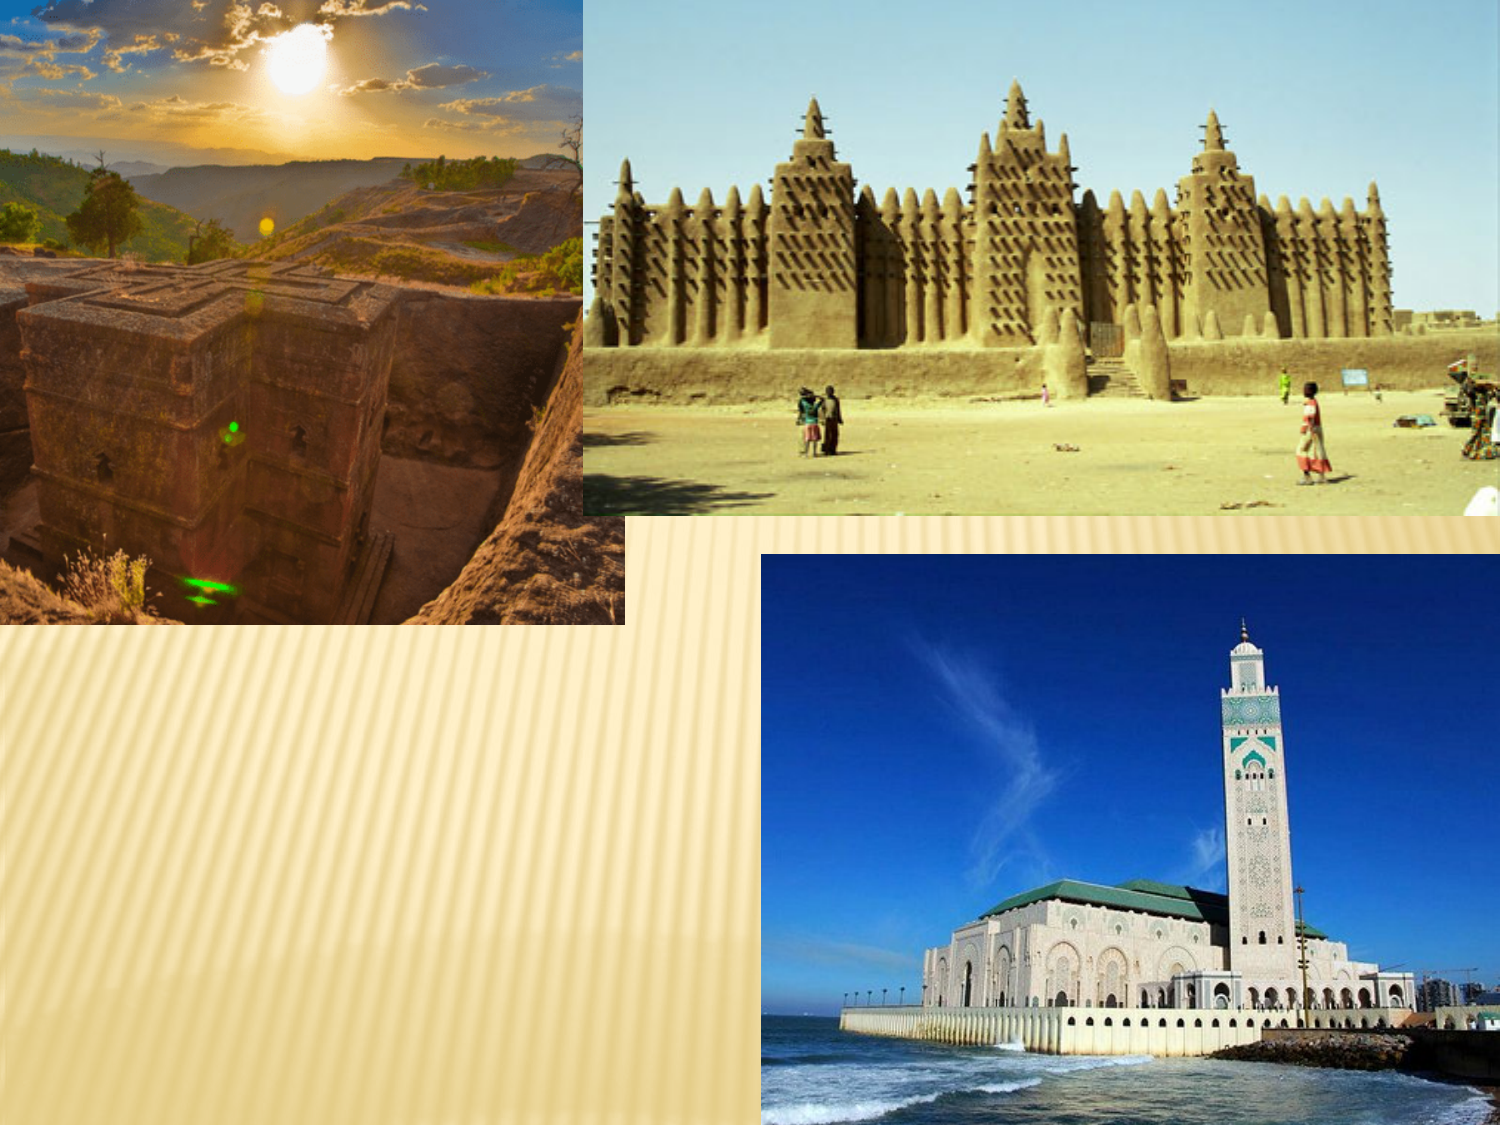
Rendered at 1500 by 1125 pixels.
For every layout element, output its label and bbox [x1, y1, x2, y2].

picture [761, 554, 1500, 1125]
picture [0, 0, 1500, 626]
